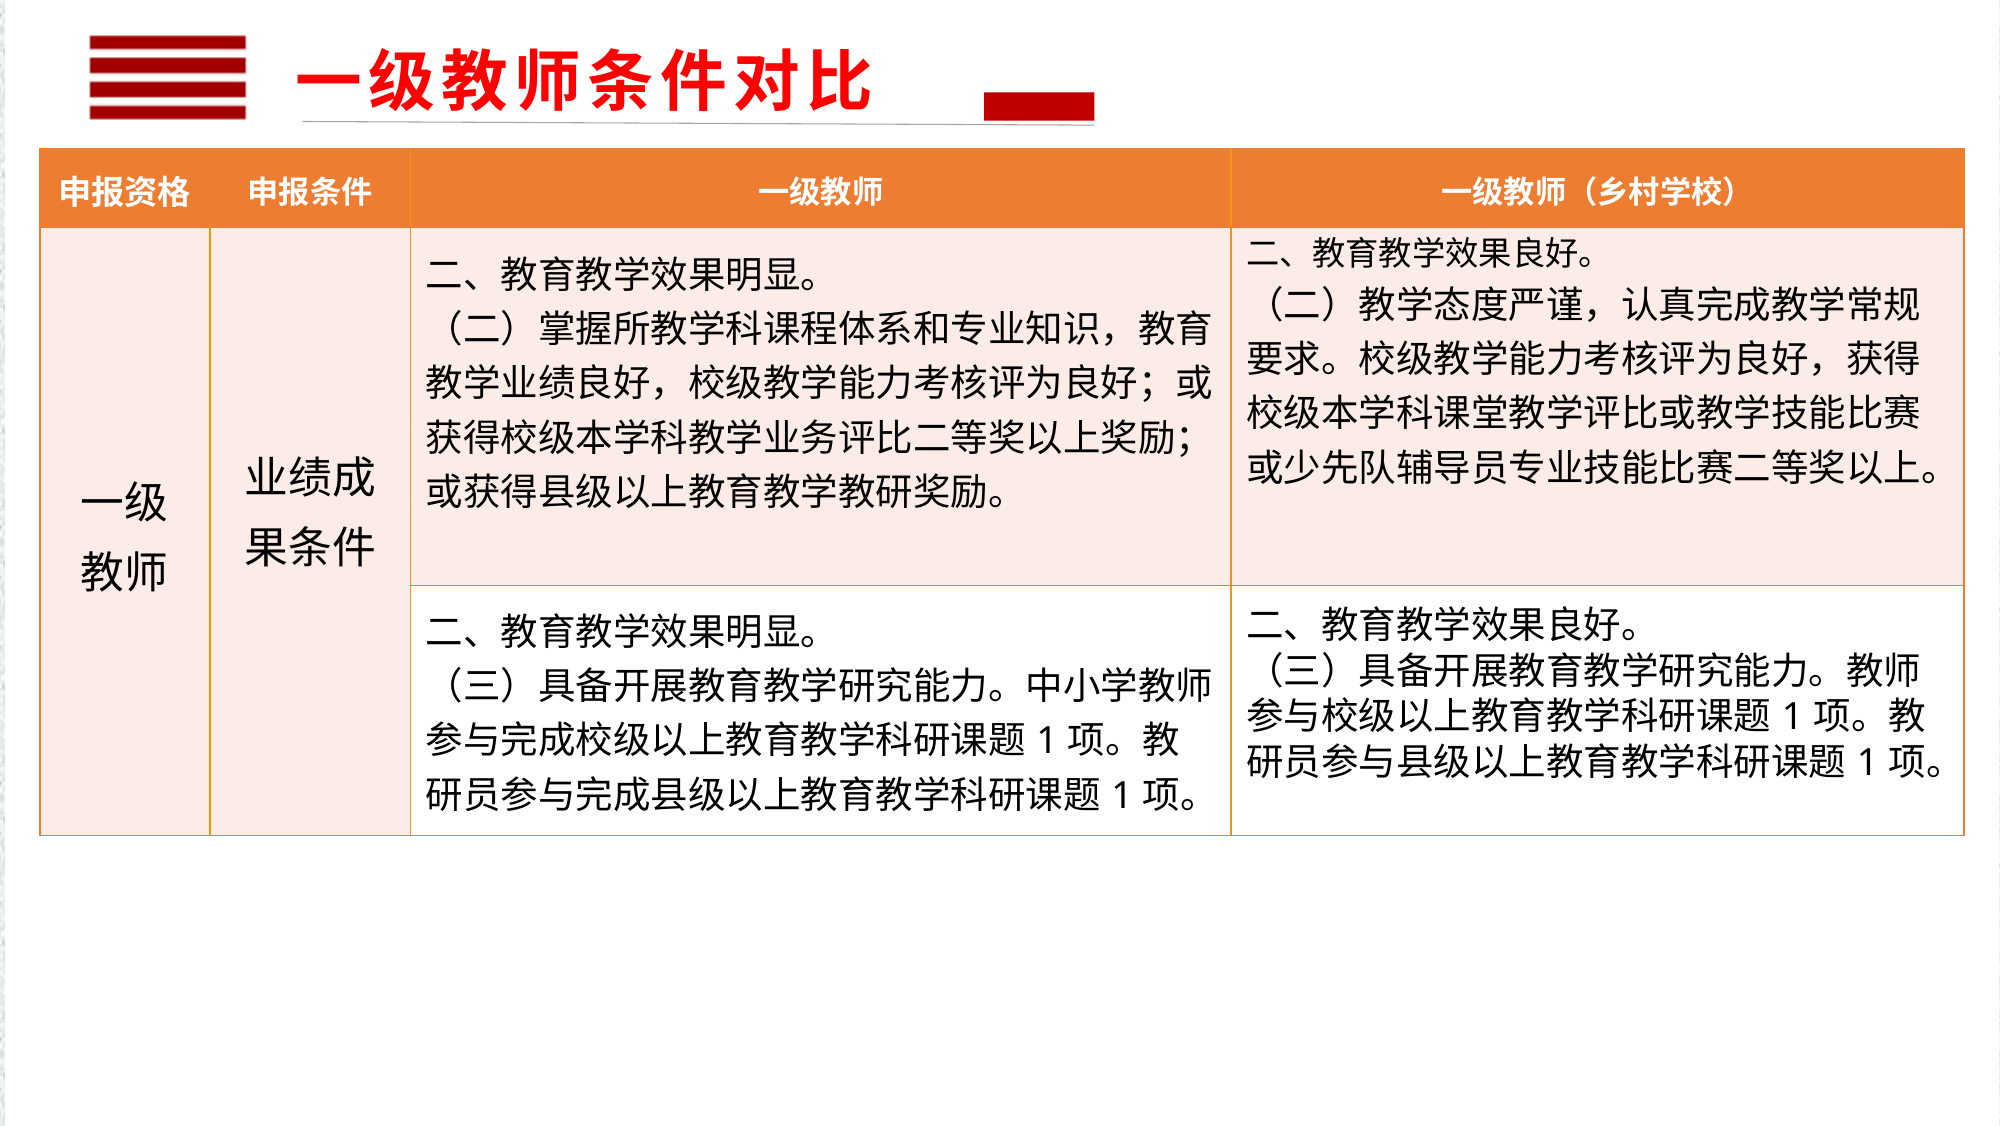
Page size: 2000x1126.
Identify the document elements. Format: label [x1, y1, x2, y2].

text_box [302, 121, 1095, 126]
picture [0, 0, 2000, 1126]
